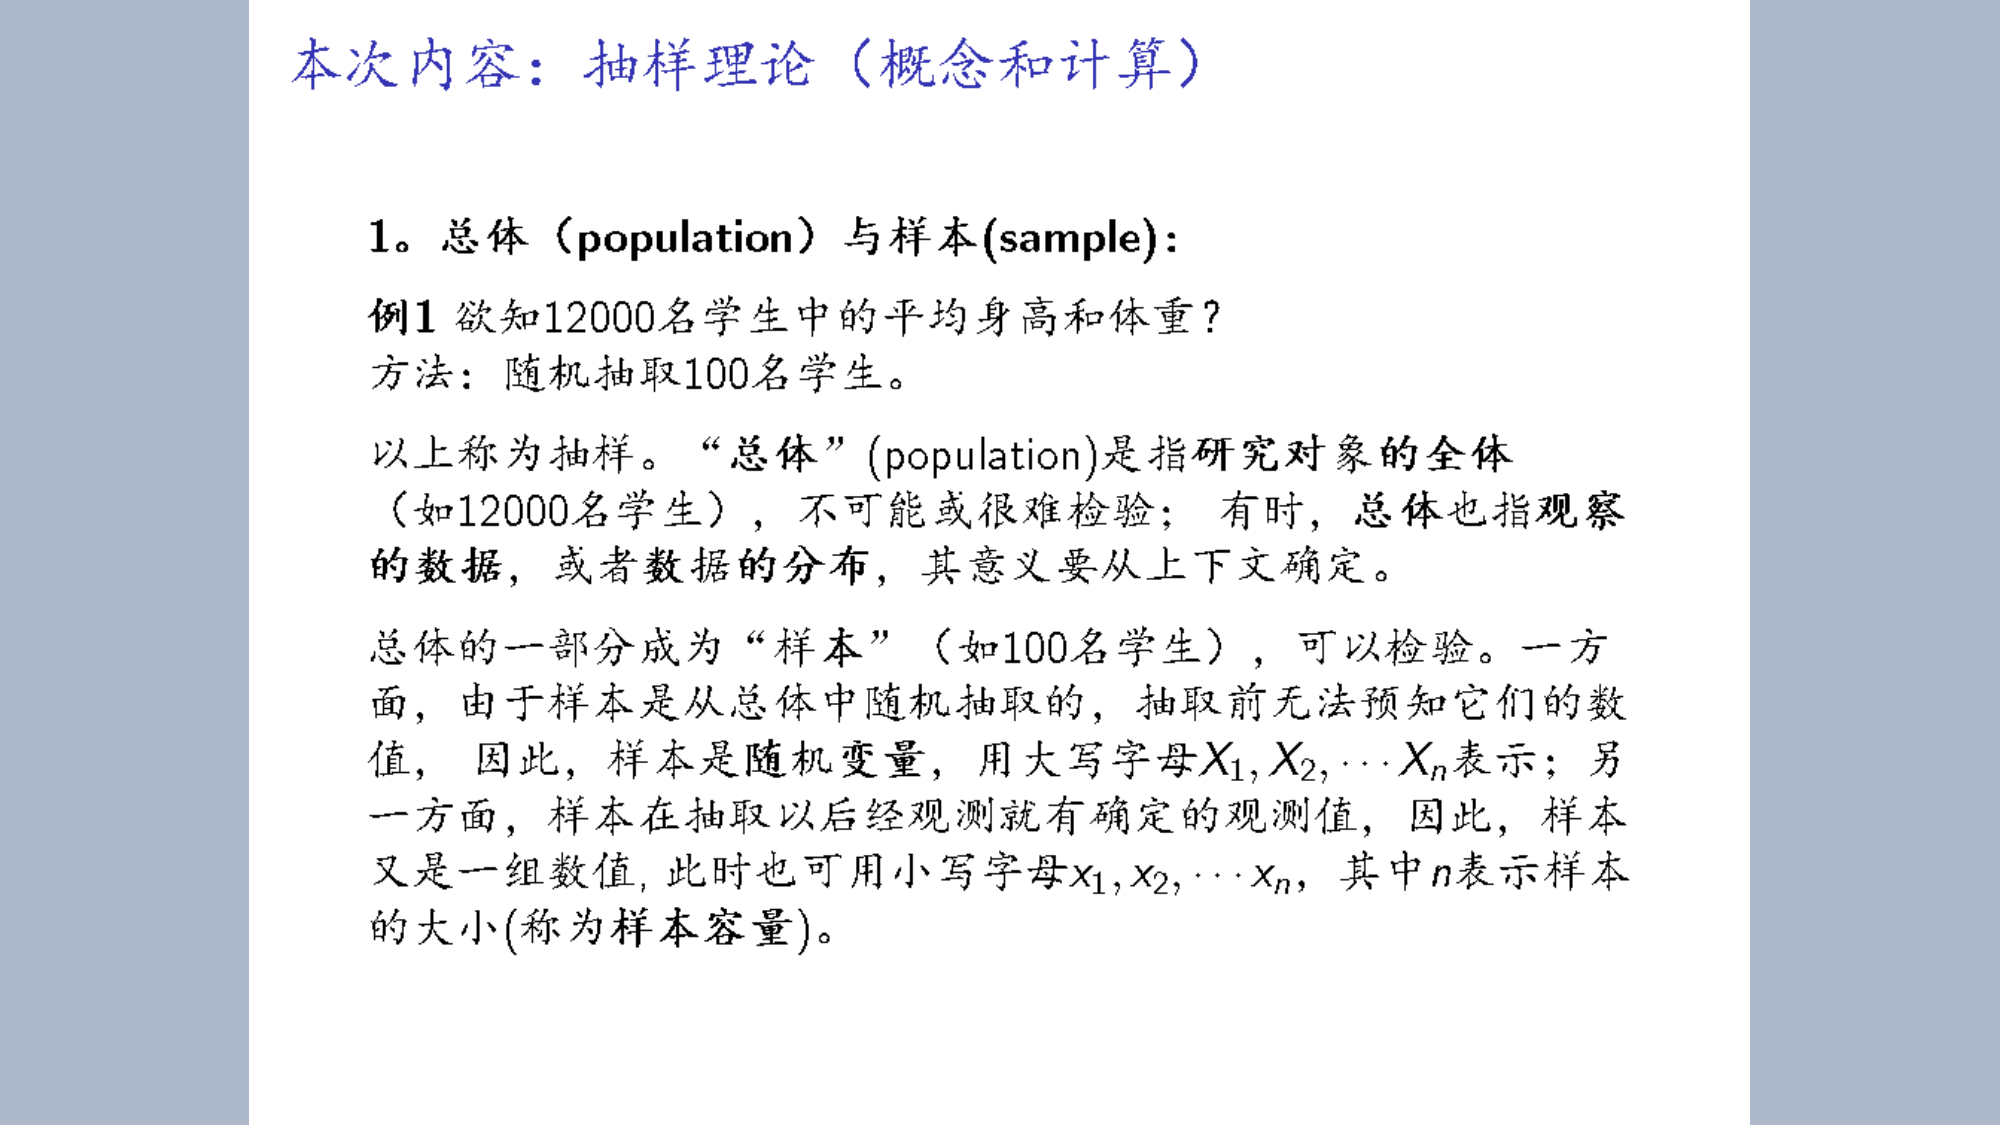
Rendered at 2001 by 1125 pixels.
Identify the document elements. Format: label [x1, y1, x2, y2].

picture [249, 0, 1750, 1125]
